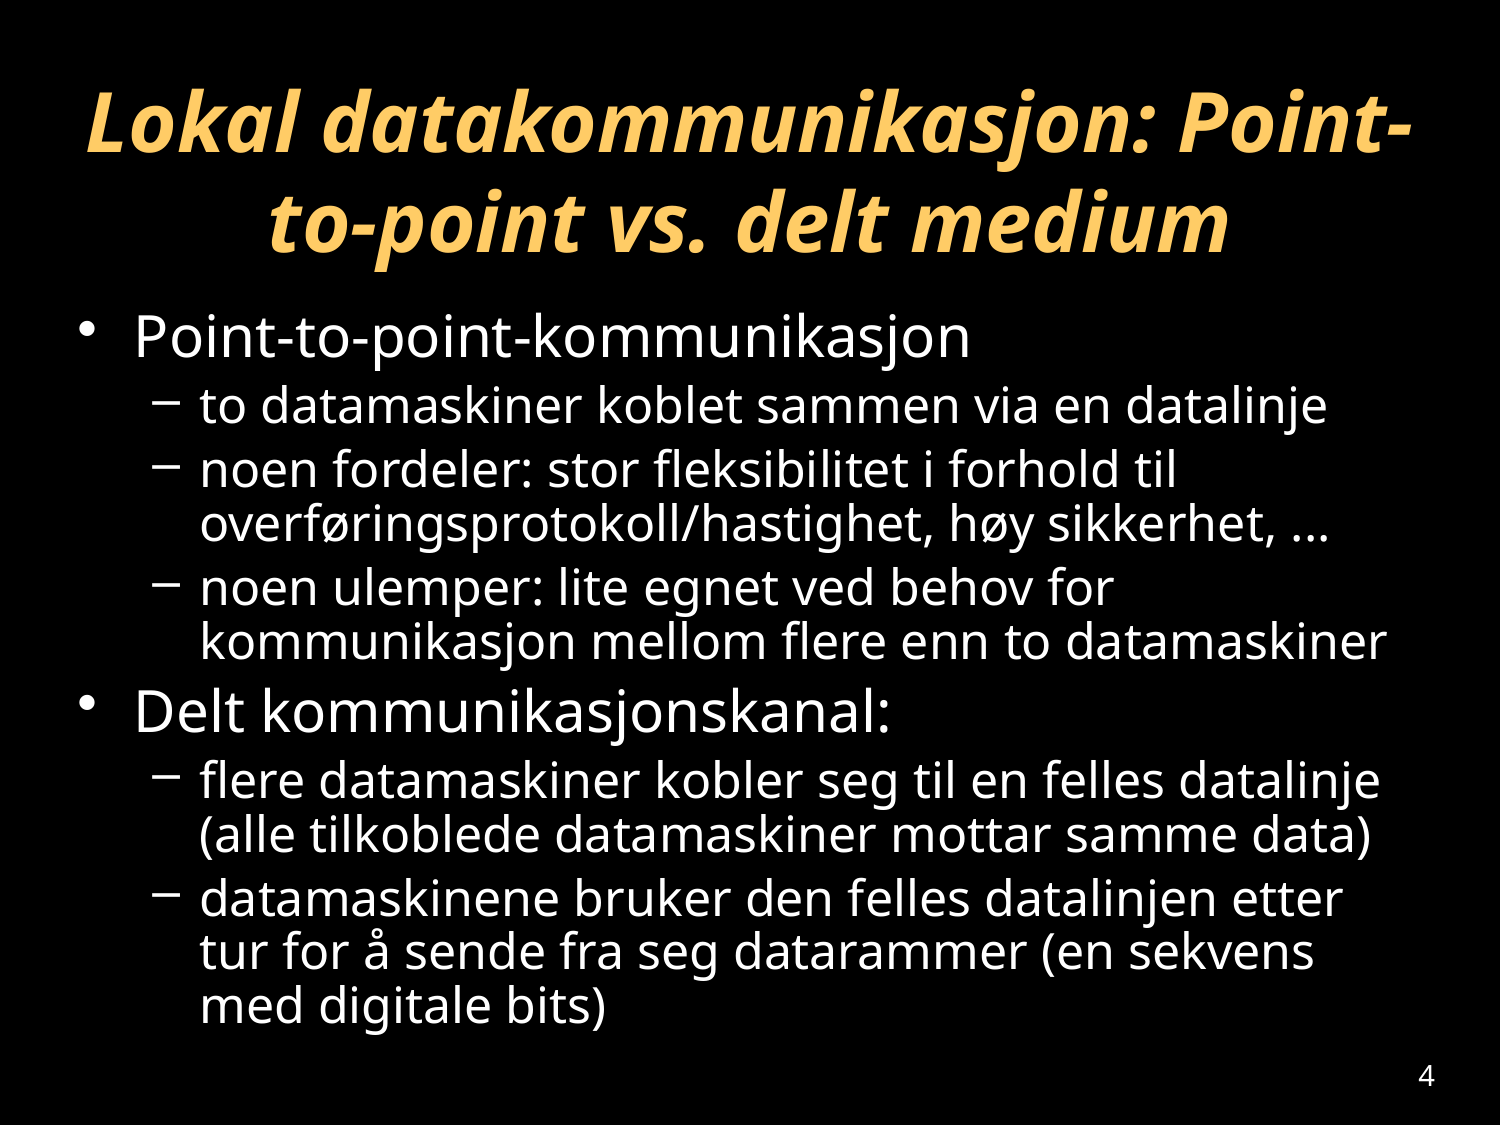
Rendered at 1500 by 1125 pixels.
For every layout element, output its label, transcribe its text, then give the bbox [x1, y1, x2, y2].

title Lokal datakommunikasjon: Point-to-point vs. delt medium [62, 74, 1438, 263]
slide_number 4 [1137, 1049, 1451, 1101]
list Point-to-point-kommunikasjon to datamaskiner koblet sammen via en datalinje noen fordeler: stor fleksibilitet i forhold til overføringsprotokoll/hastighet, høy sikkerhet, ... noen ulemper: lite egnet ved behov for kommunikasjon mellom flere enn to datamaskiner Delt kommunikasjonskanal: flere datamaskiner kobler seg til en felles datalinje (alle tilkoblede datamaskiner mottar samme data) datamaskinene bruker den felles datalinjen etter tur for å sende fra seg datarammer (en sekvens med digitale bits) [62, 299, 1438, 1001]
